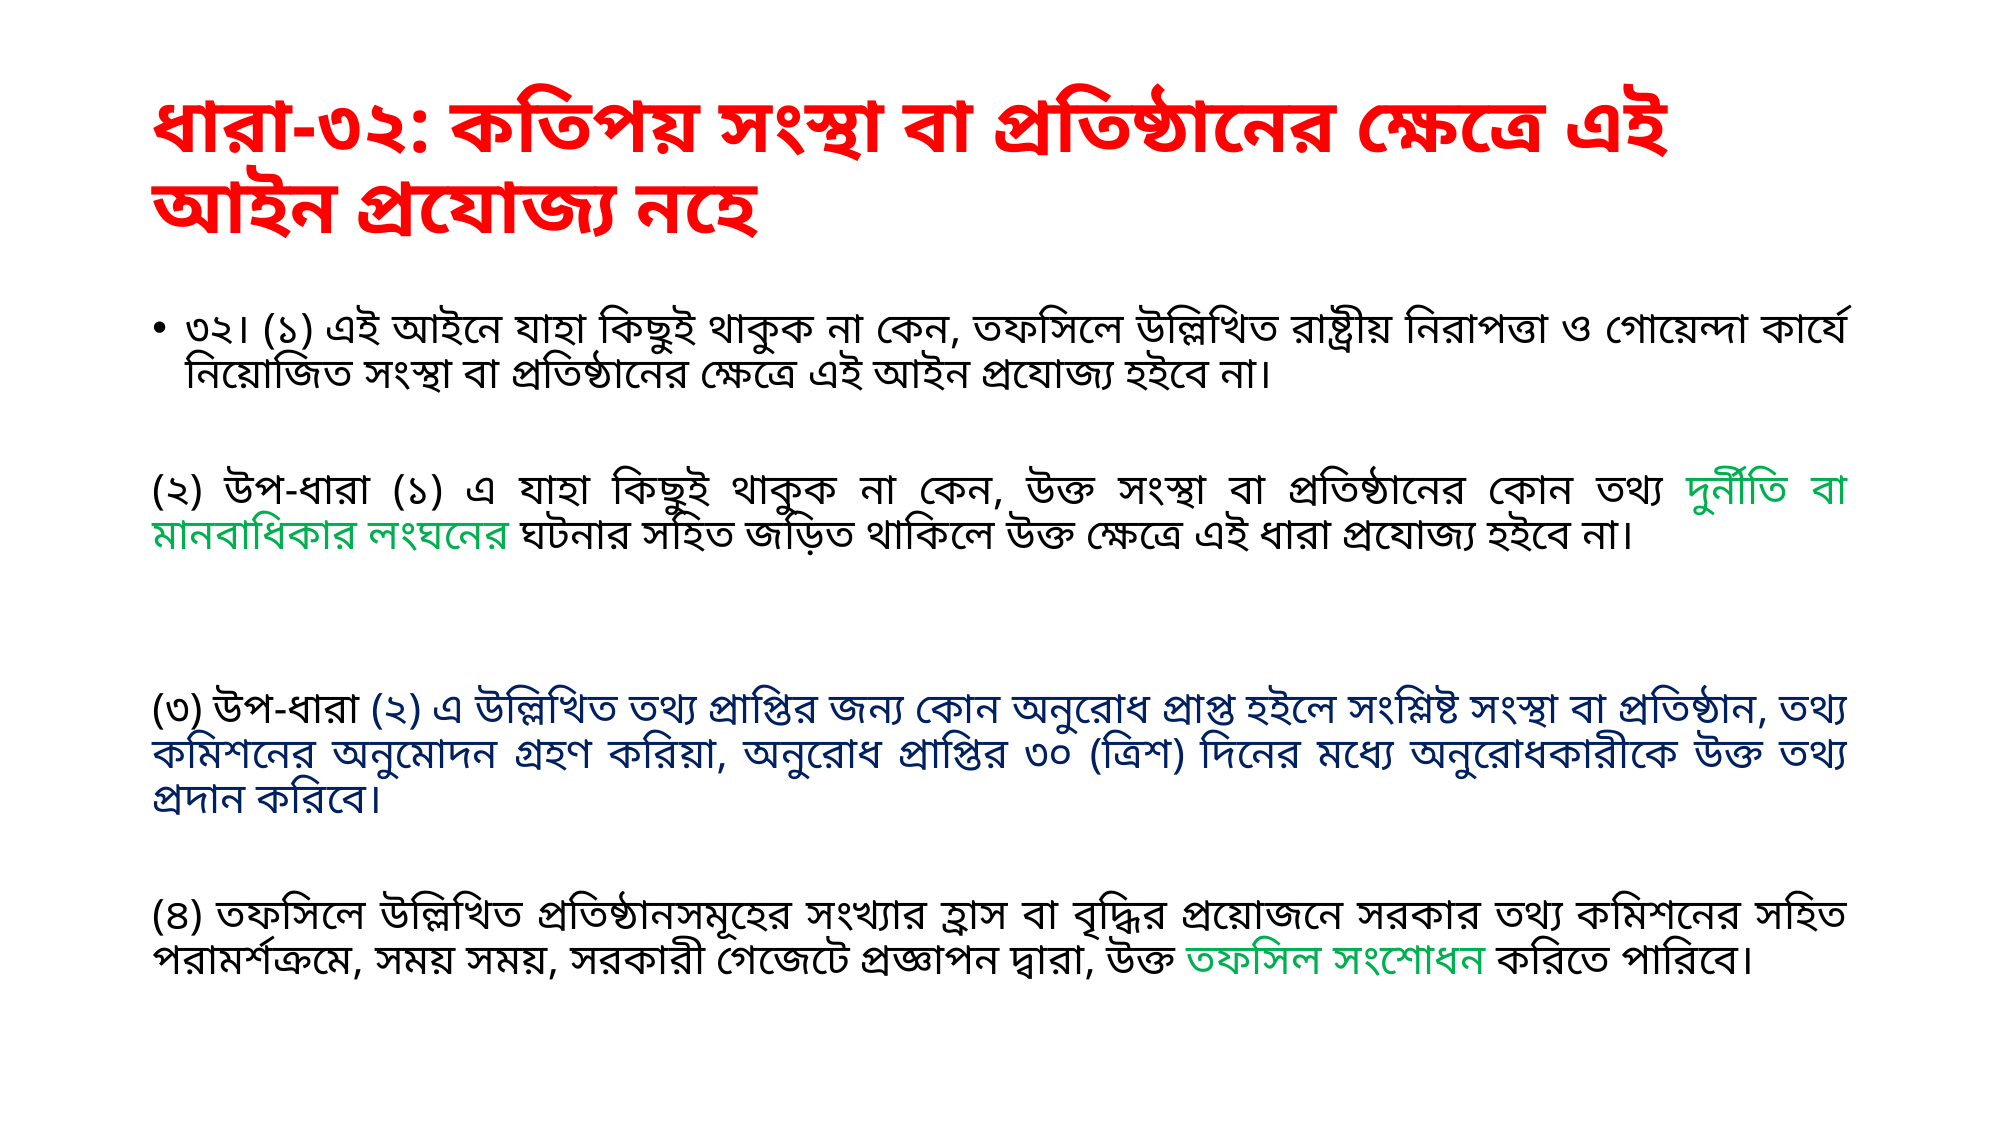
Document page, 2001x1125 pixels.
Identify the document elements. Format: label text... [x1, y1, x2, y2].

list ৩২। (১) এই আইনে যাহা কিছুই থাকুক না কেন, তফসিলে উল্লিখিত রাষ্ট্রীয় নিরাপত্তা ও গোয়েন্দা কার্যে নিয়োজিত সংস্থা বা প্রতিষ্ঠানের ক্ষেত্রে এই আইন প্রযোজ্য হইবে না। (২) উপ-ধারা (১) এ যাহা কিছুই থাকুক না কেন, উক্ত সংস্থা বা প্রতিষ্ঠানের কোন তথ্য দুর্নীতি বা মানবাধিকার লংঘনের ঘটনার সহিত জড়িত থাকিলে উক্ত ক্ষেত্রে এই ধারা প্রযোজ্য হইবে না। (৩) উপ-ধারা (২) এ উল্লিখিত তথ্য প্রাপ্তির জন্য কোন অনুরোধ প্রাপ্ত হইলে সংশ্লিষ্ট সংস্থা বা প্রতিষ্ঠান, তথ্য কমিশনের অনুমোদন গ্রহণ করিয়া, অনুরোধ প্রাপ্তির ৩০ (ত্রিশ) দিনের মধ্যে অনুরোধকারীকে উক্ত তথ্য প্রদান করিবে। (৪) তফসিলে উল্লিখিত প্রতিষ্ঠানসমূহের সংখ্যার হ্রাস বা বৃদ্ধির প্রয়োজনে সরকার তথ্য কমিশনের সহিত পরামর্শক্রমে, সময় সময়, সরকারী গেজেটে প্রজ্ঞাপন দ্বারা, উক্ত তফসিল সংশোধন করিতে পারিবে। [137, 299, 1863, 1014]
title ধারা-৩২: কতিপয় সংস্থা বা প্রতিষ্ঠানের ক্ষেত্রে এই আইন প্রযোজ্য নহে [137, 59, 1863, 278]
